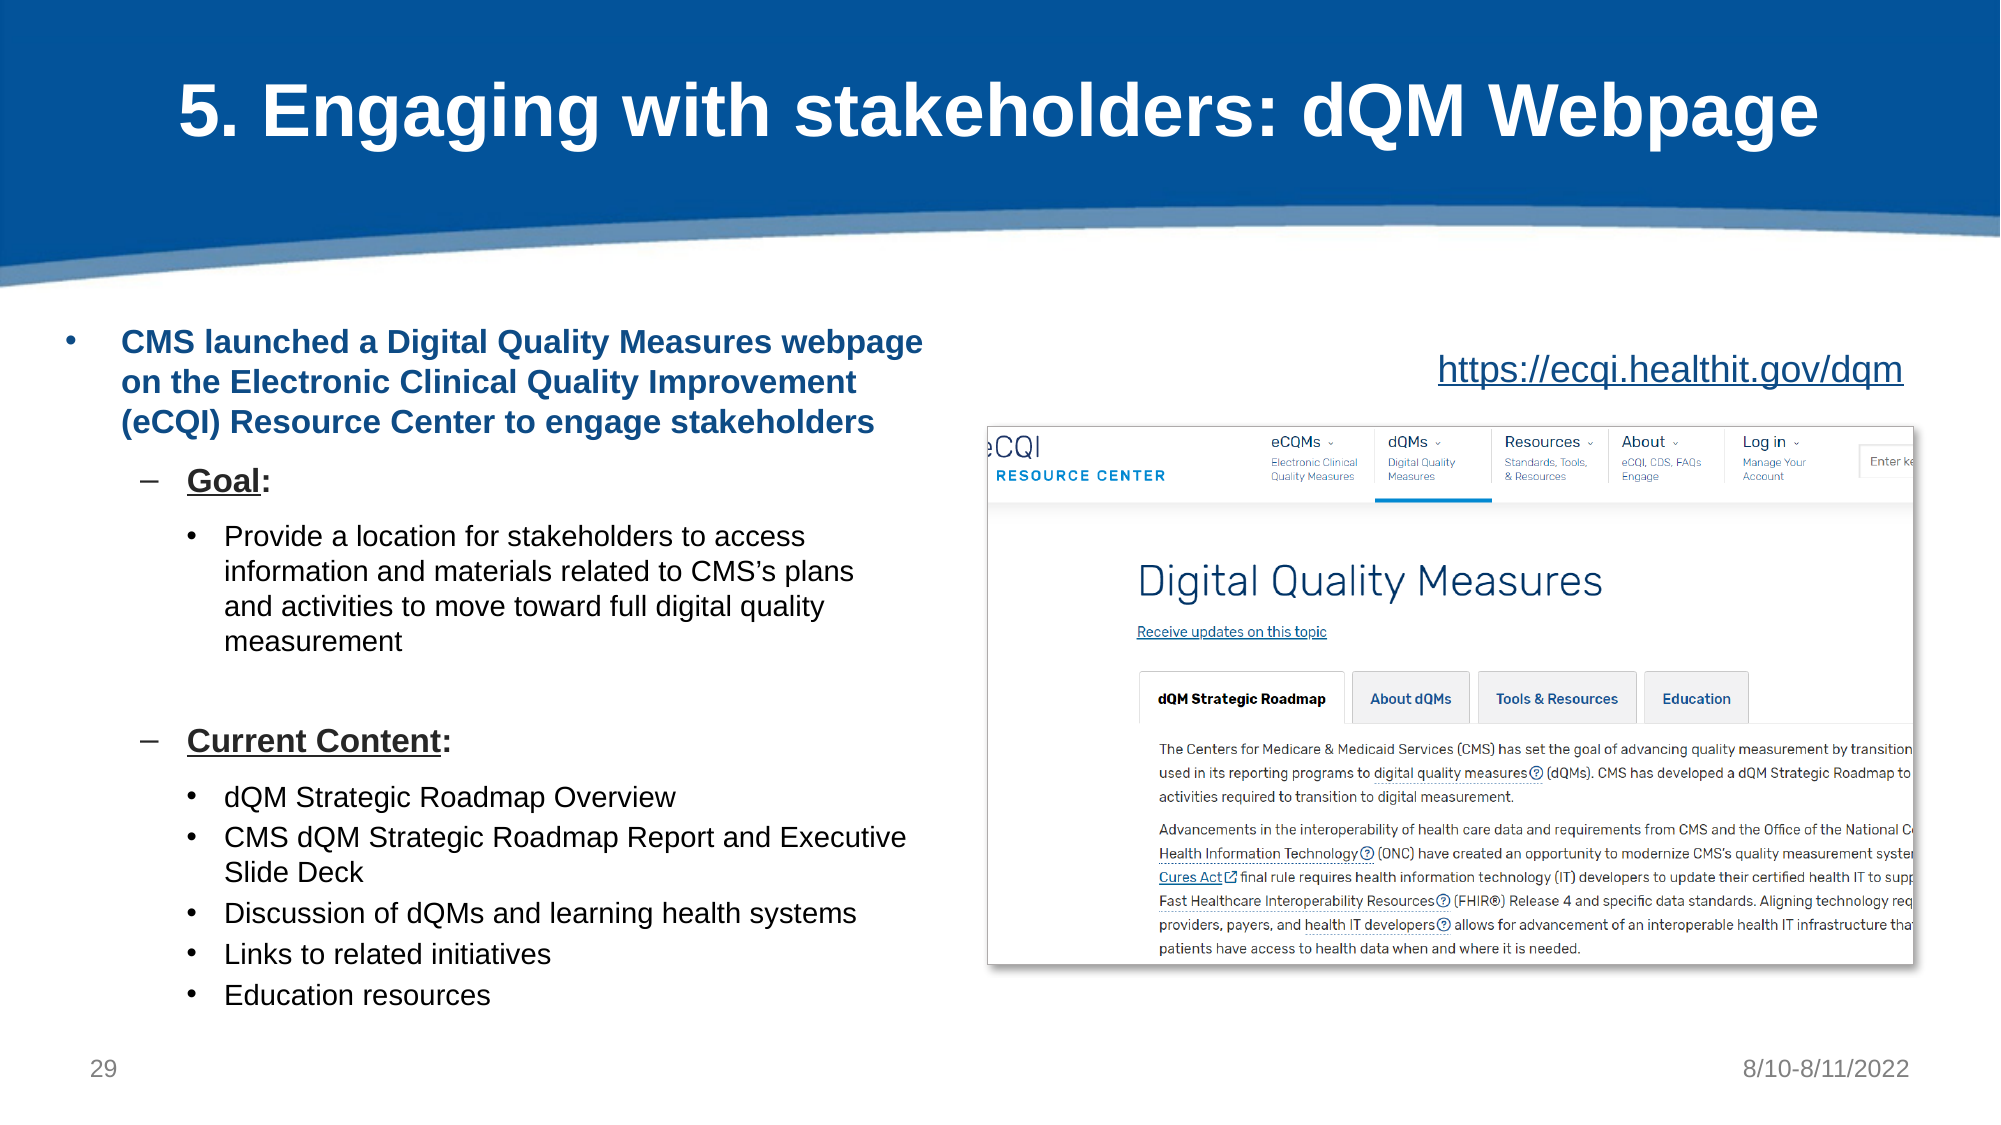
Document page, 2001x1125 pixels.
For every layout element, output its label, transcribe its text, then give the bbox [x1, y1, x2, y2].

title 5. Engaging with stakeholders: dQM Webpage [75, 12, 1925, 200]
picture [987, 426, 1915, 965]
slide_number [1674, 1037, 1925, 1098]
list CMS launched a Digital Quality Measures webpage on the Electronic Clinical Quality Improvement (eCQI) Resource Center to engage stakeholders Goal: Provide a location for stakeholders to access information and materials related to CMS’s plans and activities to move toward full digital quality measurement Current Content: dQM Strategic Roadmap Overview CMS dQM Strategic Roadmap Report and Executive Slide Deck Discussion of dQMs and learning health systems Links to related initiatives Education resources [50, 312, 963, 1013]
text_box https://ecqi.healthit.gov/dqm [1420, 337, 1929, 398]
slide_number 28 [75, 1037, 300, 1098]
picture [0, 0, 2000, 293]
